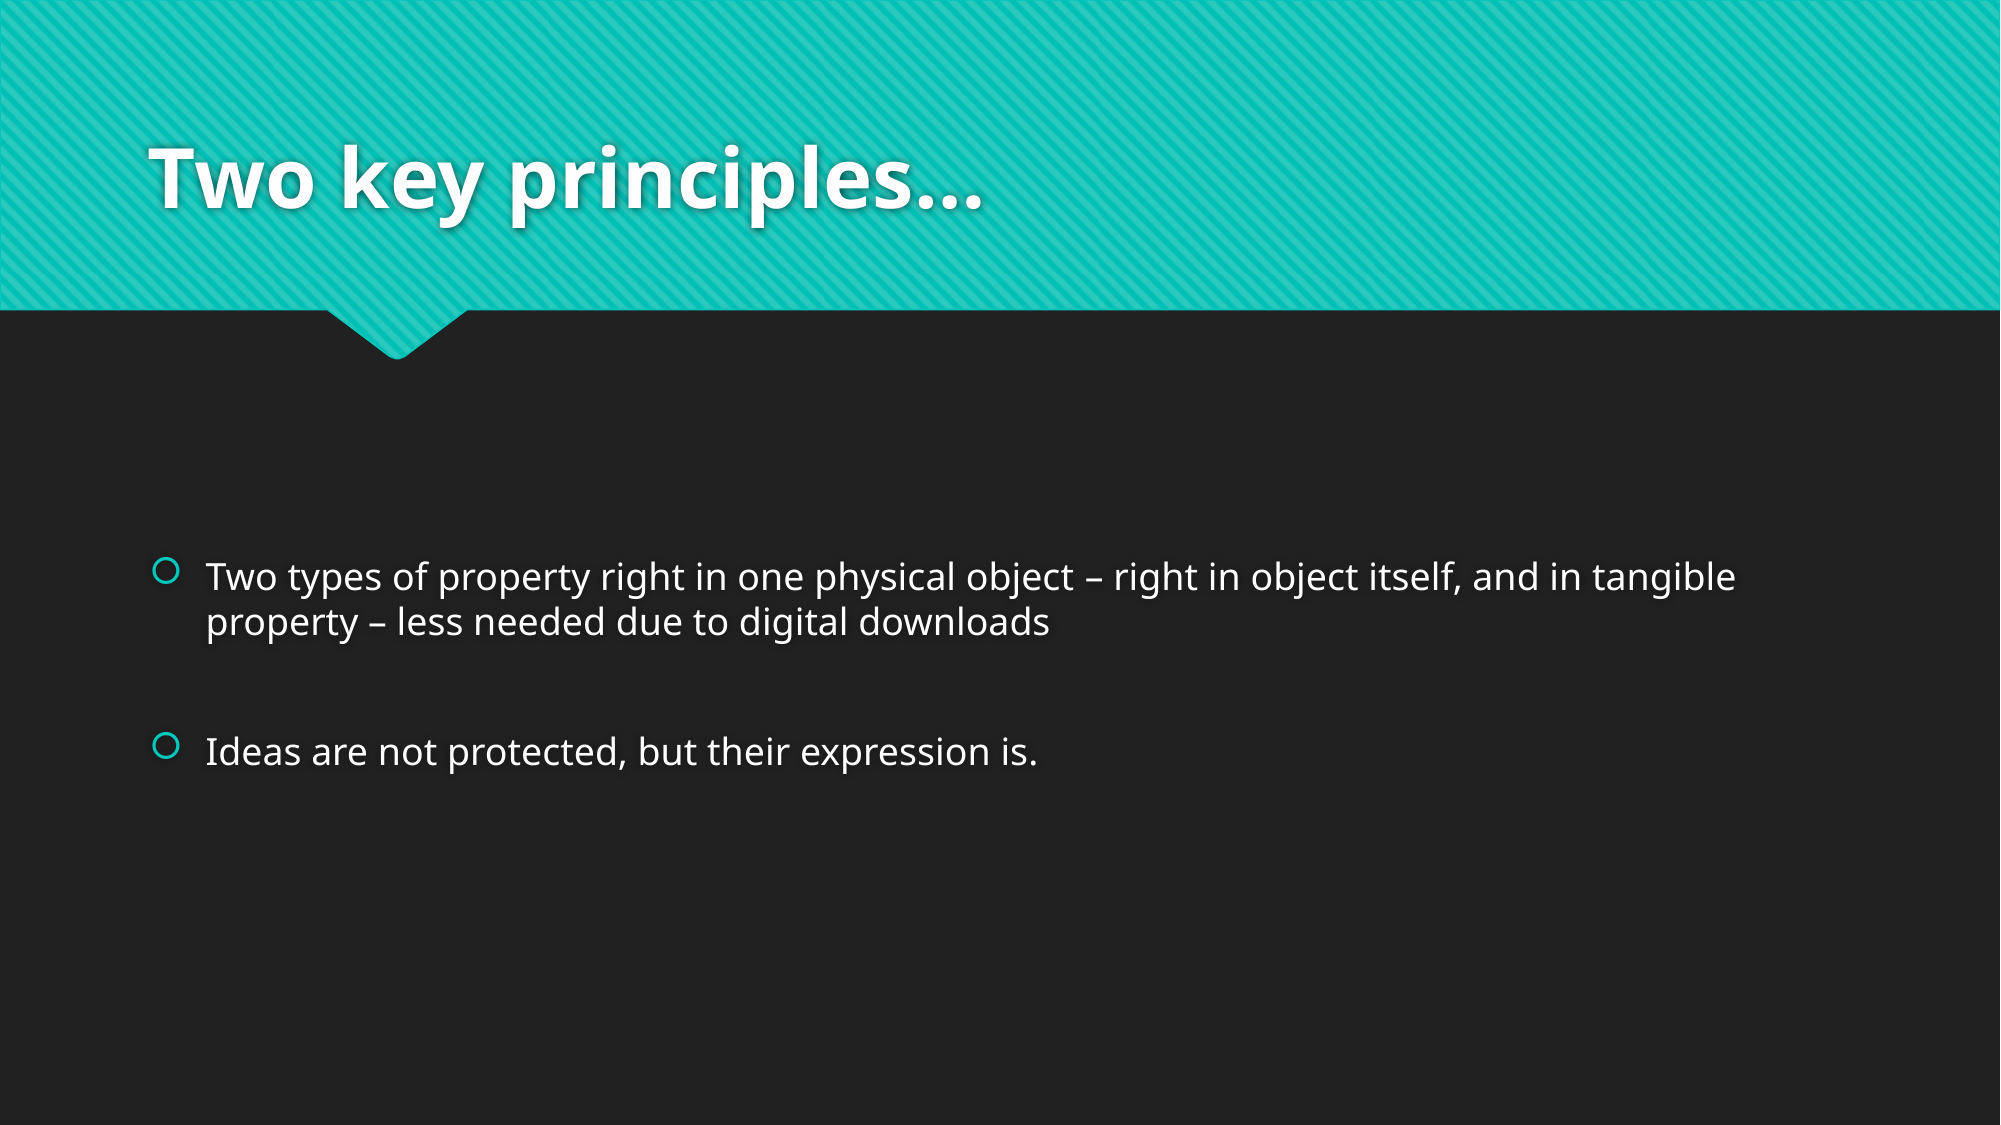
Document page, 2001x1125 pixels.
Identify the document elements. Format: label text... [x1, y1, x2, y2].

list Two types of property right in one physical object – right in object itself, and in tangible property – less needed due to digital downloads Ideas are not protected, but their expression is. [134, 364, 1866, 962]
title Two key principles… [132, 73, 1868, 233]
